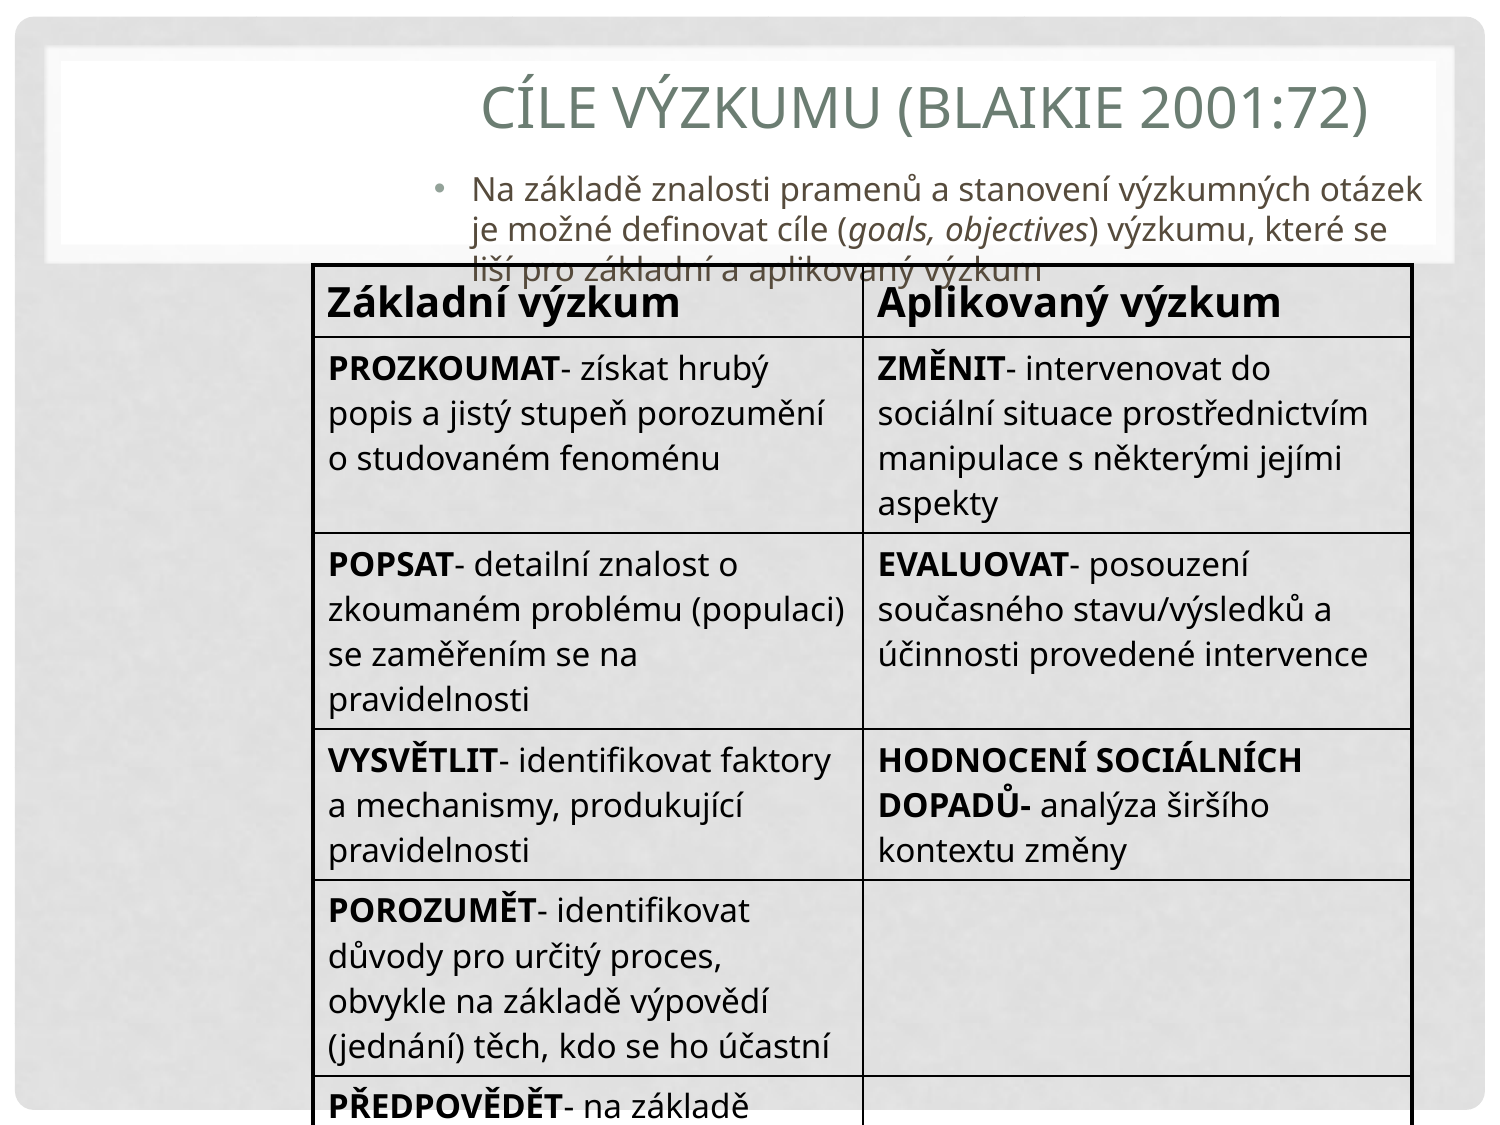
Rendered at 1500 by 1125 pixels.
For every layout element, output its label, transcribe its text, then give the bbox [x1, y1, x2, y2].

table_cell ZMĚNIT- intervenovat do sociální situace prostřednictvím manipulace s některými jejími aspekty [864, 338, 1410, 532]
table_cell POPSAT- detailní znalost o zkoumaném problému (populaci) se zaměřením se na pravidelnosti [315, 534, 862, 728]
table_cell EVALUOVAT- posouzení současného stavu/výsledků a účinnosti provedené intervence [864, 534, 1410, 728]
table_header Základní výzkum [315, 267, 862, 336]
table_cell [864, 881, 1410, 1075]
table_cell HODNOCENÍ SOCIÁLNÍCH DOPADŮ- analýza širšího kontextu změny [864, 730, 1410, 879]
table_cell [864, 1077, 1410, 1125]
table_cell POROZUMĚT- identifikovat důvody pro určitý proces, obvykle na základě výpovědí (jednání) těch, kdo se ho účastní [315, 881, 862, 1075]
table_header Aplikovaný výzkum [864, 267, 1410, 336]
table_cell PROZKOUMAT- získat hrubý popis a jistý stupeň porozumění o studovaném fenoménu [315, 338, 862, 532]
list Na základě znalosti pramenů a stanovení výzkumných otázek je možné definovat cíle (goals, objectives) výzkumu, které se liší pro základní a aplikovaný výzkum [399, 160, 1450, 1000]
table_cell PŘEDPOVĚDĚT- na základě porozumění a vysvětlení se prognózuje vývoj za určitých podmínek. [315, 1077, 862, 1125]
table_cell VYSVĚTLIT- identifikovat faktory a mechanismy, produkující pravidelnosti [315, 730, 862, 879]
title Cíle výzkumu (Blaikie 2001:72) [399, 37, 1450, 160]
